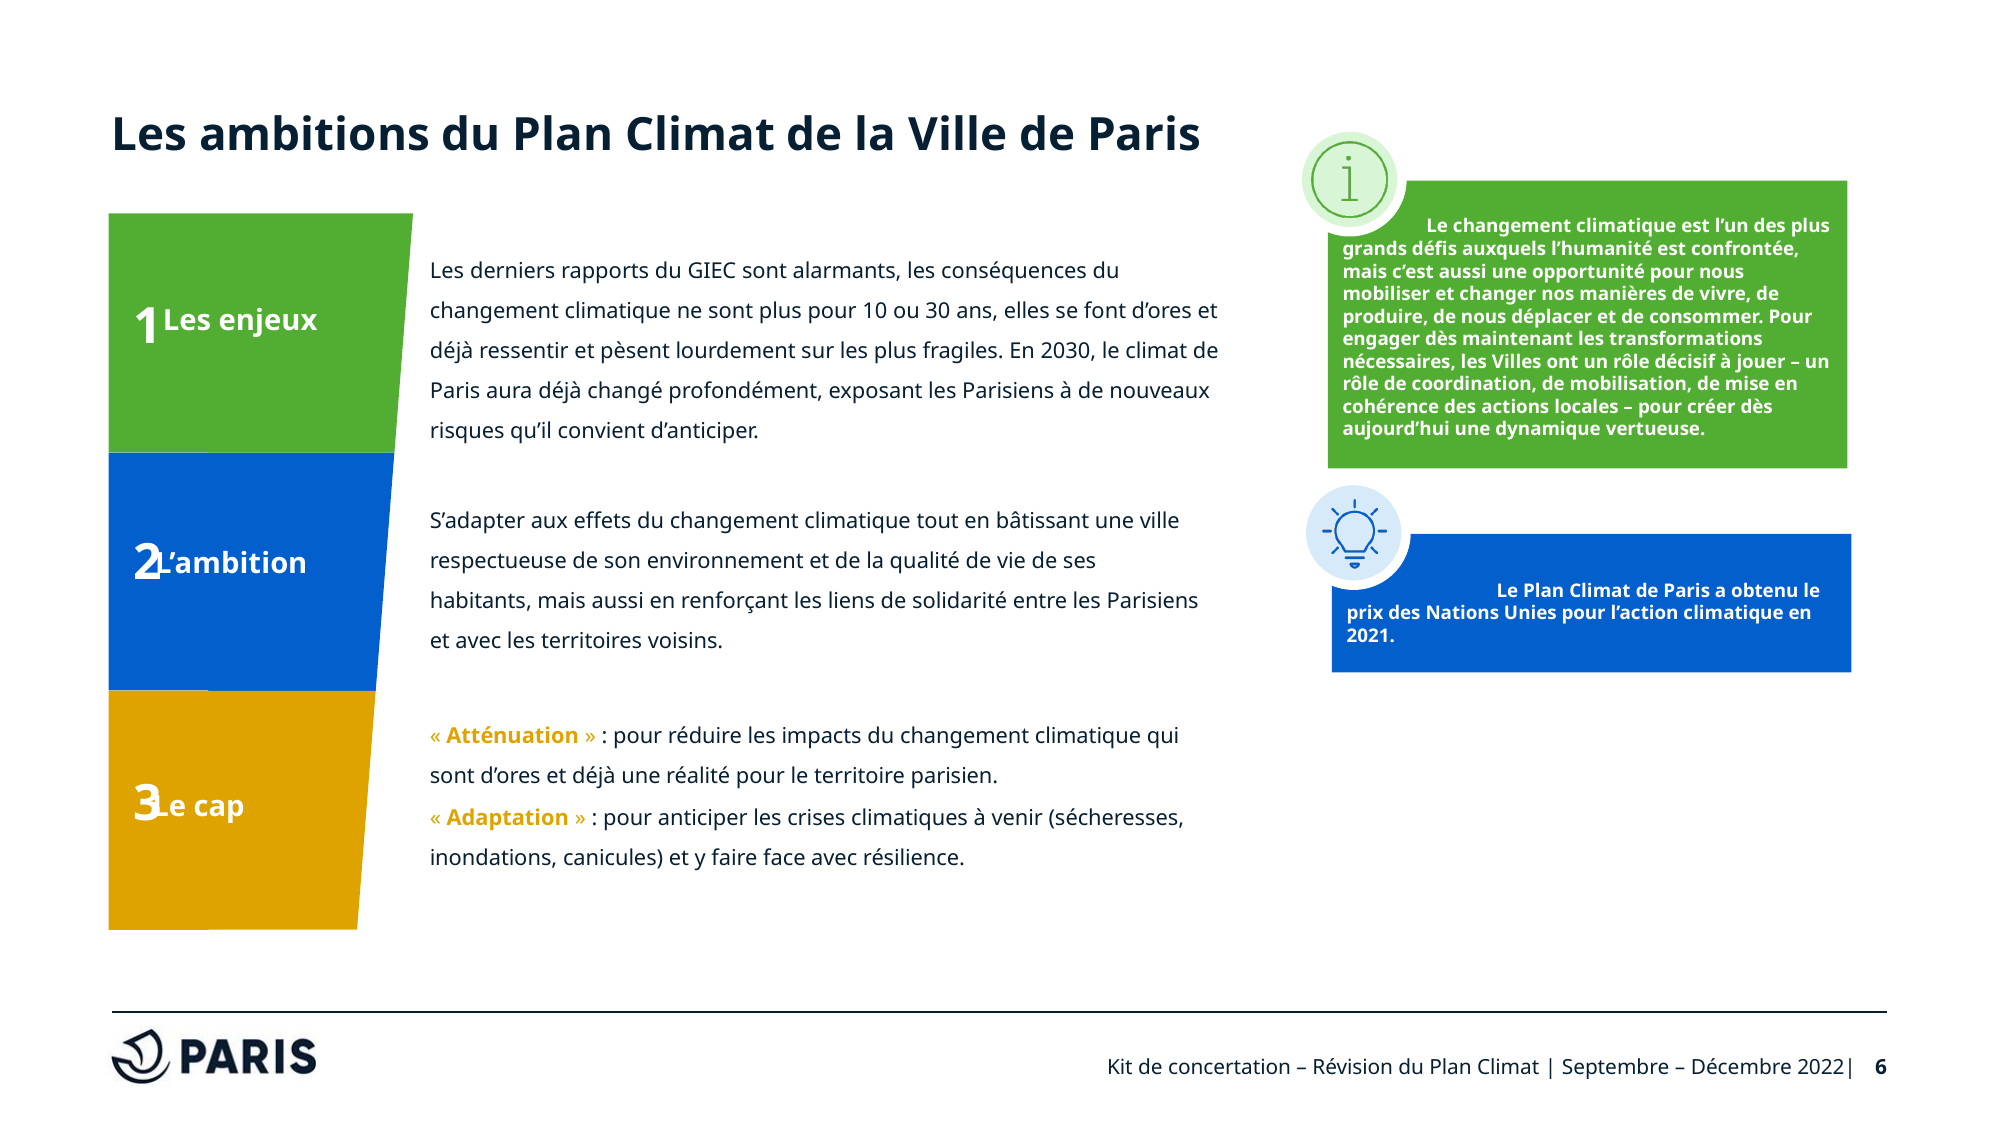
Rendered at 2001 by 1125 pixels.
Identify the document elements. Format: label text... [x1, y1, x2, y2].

footer Kit de concertation – Révision du Plan Climat | Septembre – Décembre 2022| [866, 1045, 1813, 1087]
slide_number 6 [1813, 1045, 1902, 1087]
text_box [1297, 126, 1848, 469]
text_box S’adapter aux effets du changement climatique tout en bâtissant une ville respectueuse de son environnement et de la qualité de vie de ses habitants, mais aussi en renforçant les liens de solidarité entre les Parisiens et avec les territoires voisins. [414, 485, 1217, 661]
text_box Les derniers rapports du GIEC sont alarmants, les conséquences du changement climatique ne sont plus pour 10 ou 30 ans, elles se font d’ores et déjà ressentir et pèsent lourdement sur les plus fragiles. En 2030, le climat de Paris aura déjà changé profondément, exposant les Parisiens à de nouveaux risques qu’il convient d’anticiper. [414, 235, 1248, 558]
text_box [108, 213, 414, 930]
text_box « Atténuation » : pour réduire les impacts du changement climatique qui sont d’ores et déjà une réalité pour le territoire parisien. « Adaptation » : pour anticiper les crises climatiques à venir (sécheresses, inondations, canicules) et y faire face avec résilience. [414, 700, 1210, 878]
picture [107, 1025, 322, 1087]
title Les ambitions du Plan Climat de la Ville de Paris [96, 88, 1869, 166]
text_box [1301, 480, 1852, 673]
